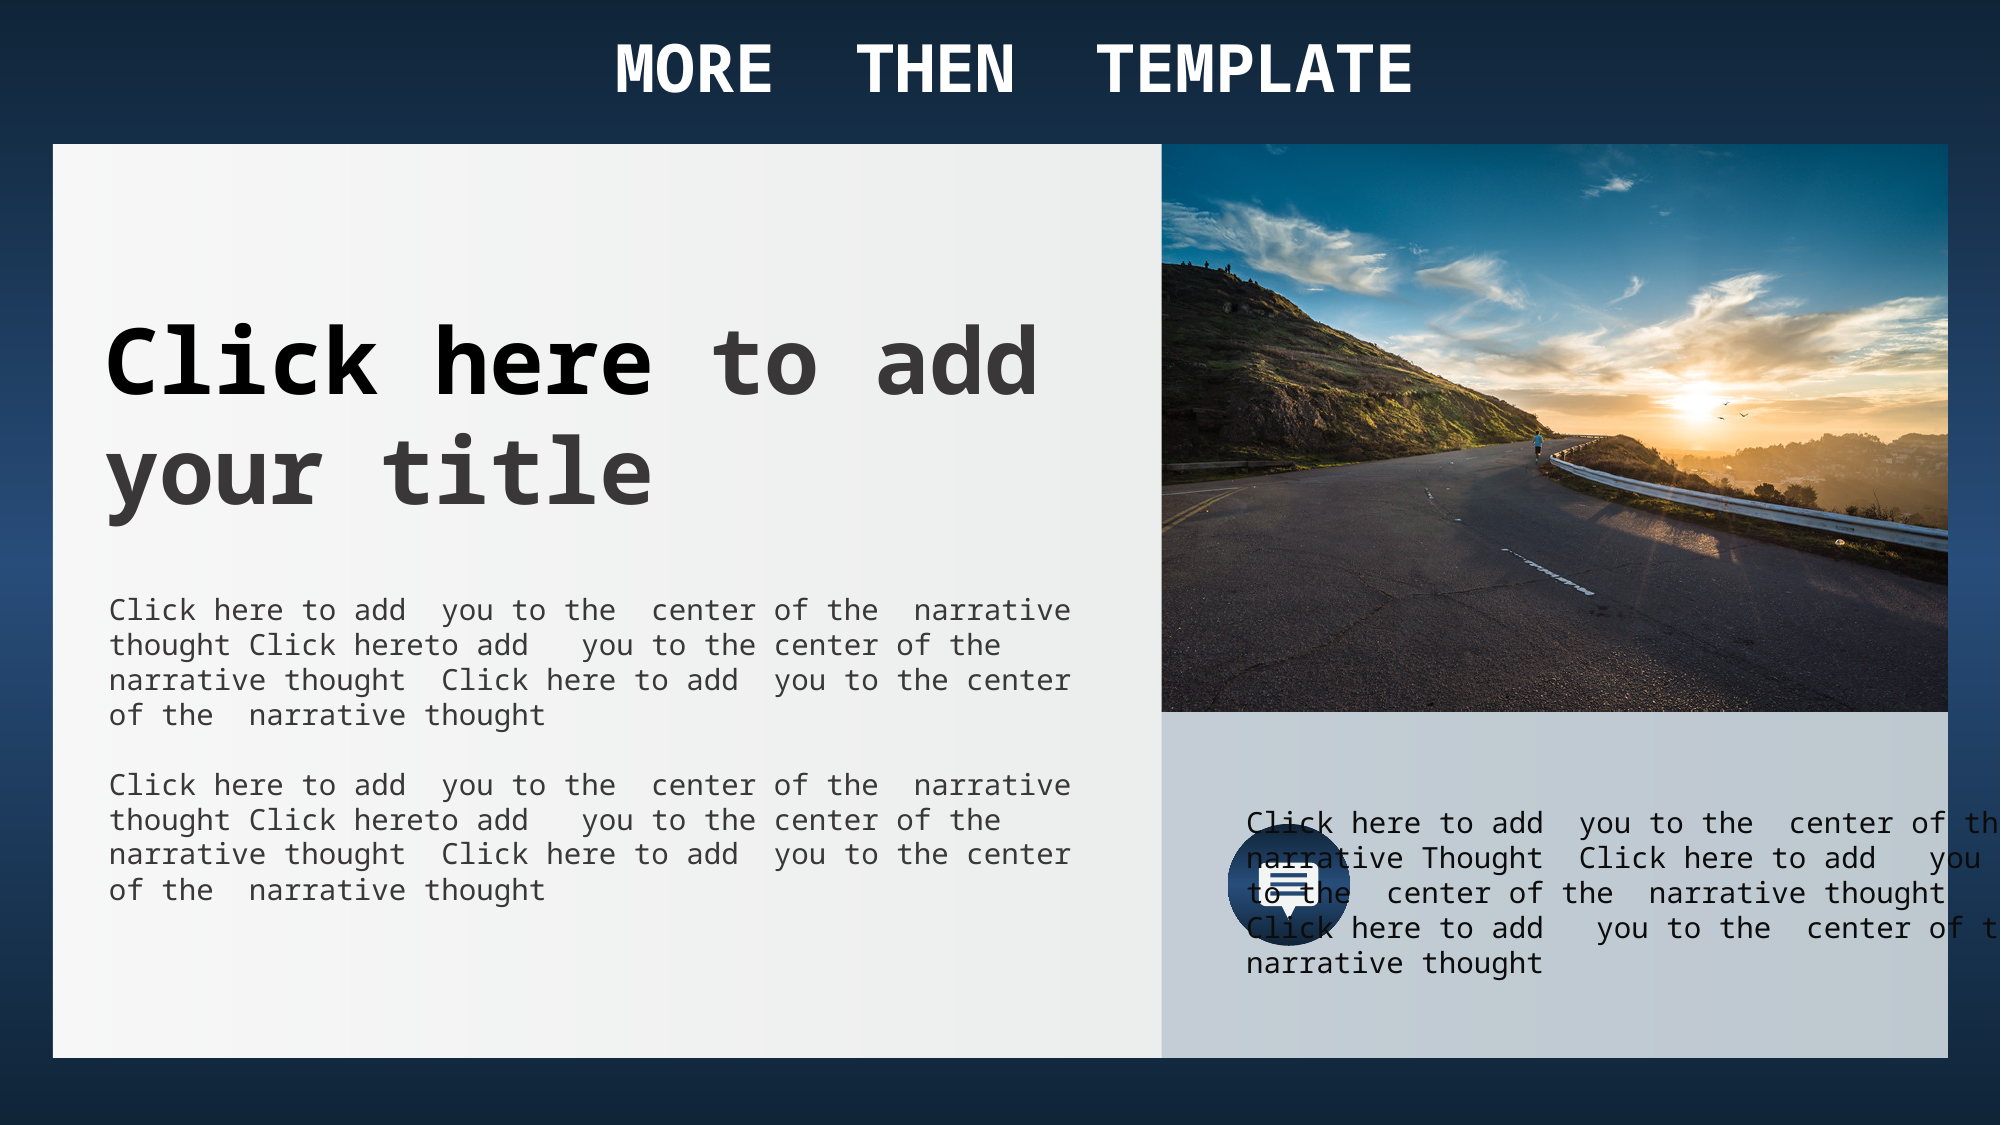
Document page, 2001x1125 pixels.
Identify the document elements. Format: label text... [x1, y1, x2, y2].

text_box [1227, 865, 1231, 905]
text_box MORE THEN TEMPLATE [570, 18, 1431, 114]
text_box Click here to add your title [89, 295, 1110, 631]
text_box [1258, 862, 1319, 920]
text_box [52, 144, 1161, 1058]
text_box [1161, 711, 1948, 1059]
text_box [1161, 144, 1948, 711]
text_box Click here to add you to the center of the narrative thought Click hereto add you to the center of the narrative thought Click here to add you to the center of the narrative thought Click here to add you to the center of the narrative thought Click hereto add you to the center of the narrative thought Click here to add you to the center of the narrative thought [94, 631, 1104, 1039]
text_box Click here to add you to the center of the narrative Thought Click here to add you to the center of the narrative thought Click here to add you to the center of the narrative thought [1231, 717, 2000, 1027]
